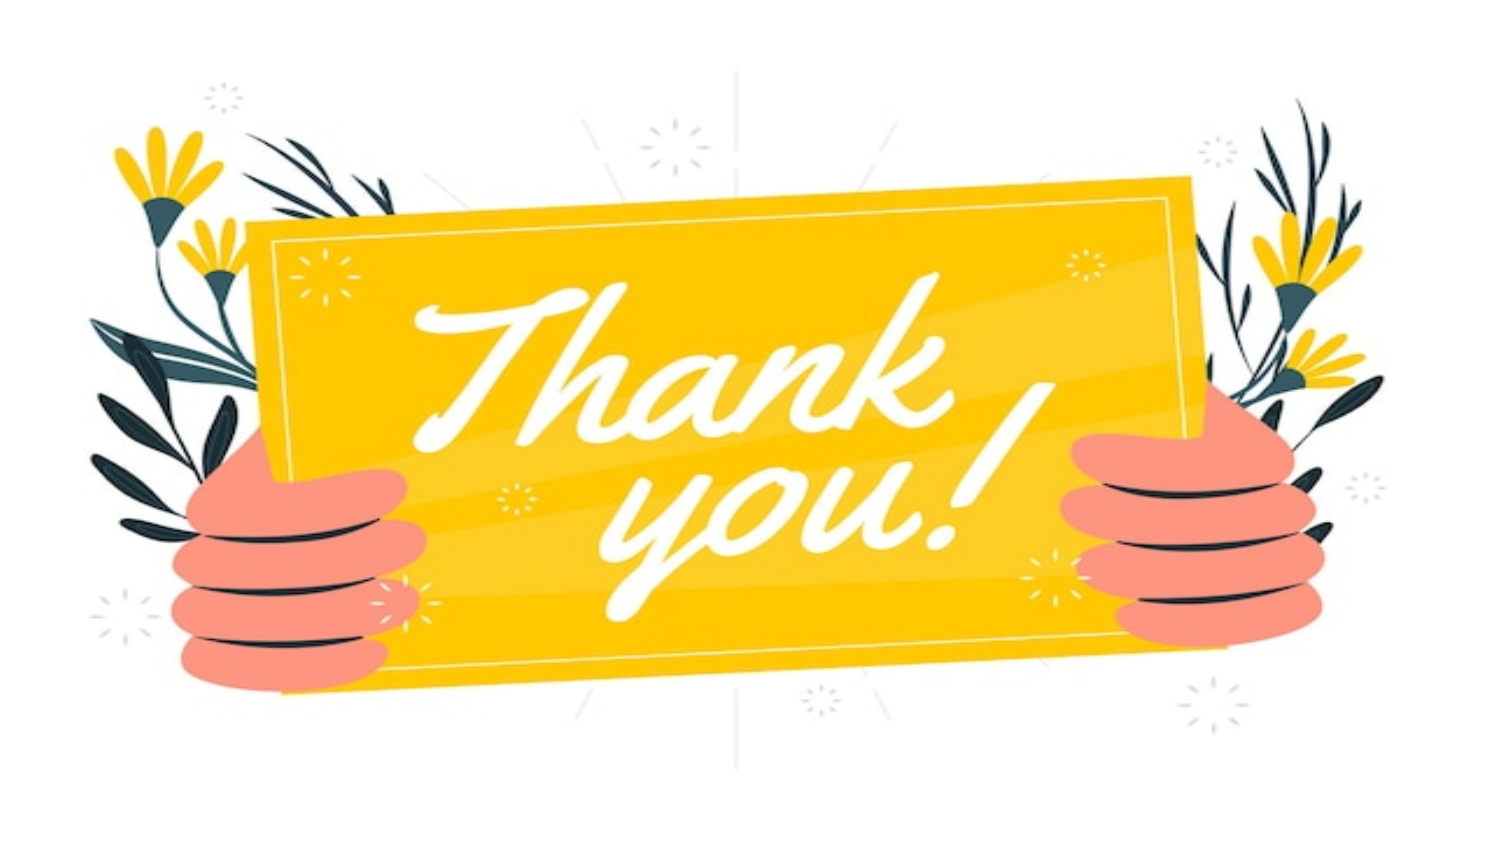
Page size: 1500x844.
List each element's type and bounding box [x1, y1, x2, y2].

picture [7, 36, 1467, 805]
